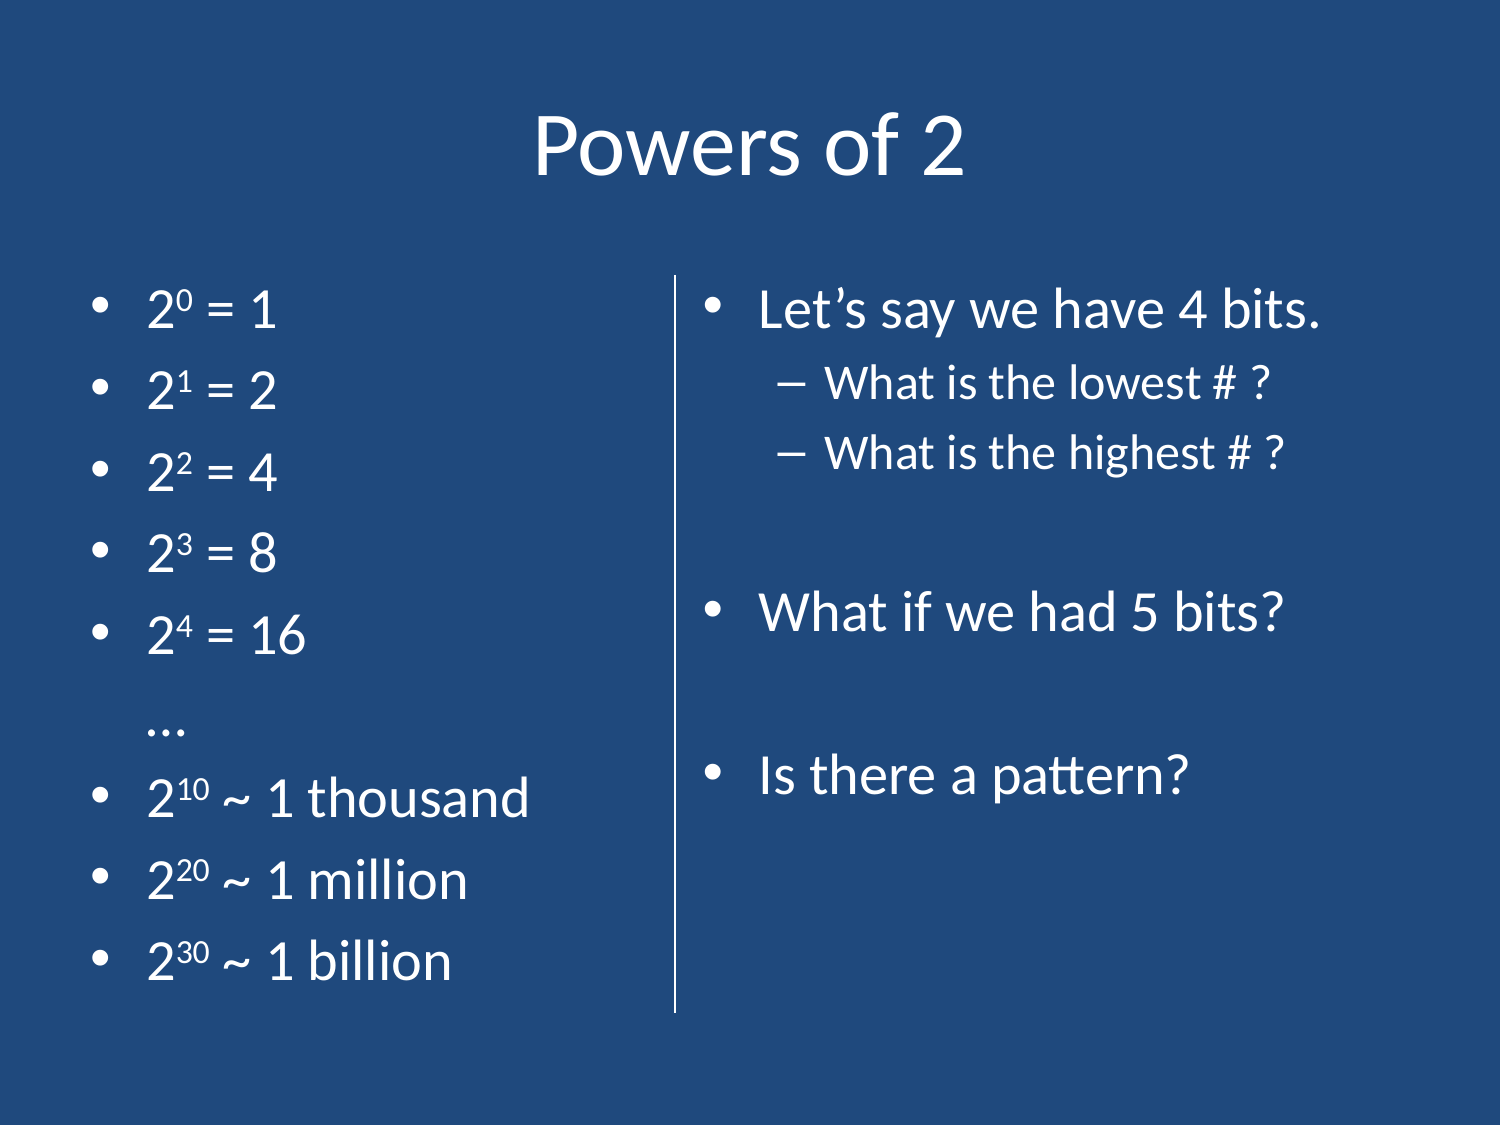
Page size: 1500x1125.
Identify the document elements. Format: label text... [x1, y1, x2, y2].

list Let’s say we have 4 bits. What is the lowest # ? What is the highest # ? What if we had 5 bits? Is there a pattern? [687, 262, 1425, 1005]
title Powers of 2 [75, 45, 1425, 233]
list 20 = 1 21 = 2 22 = 4 23 = 8 24 = 16 … 210 ~ 1 thousand 220 ~ 1 million 230 ~ 1 billion [75, 262, 687, 1005]
